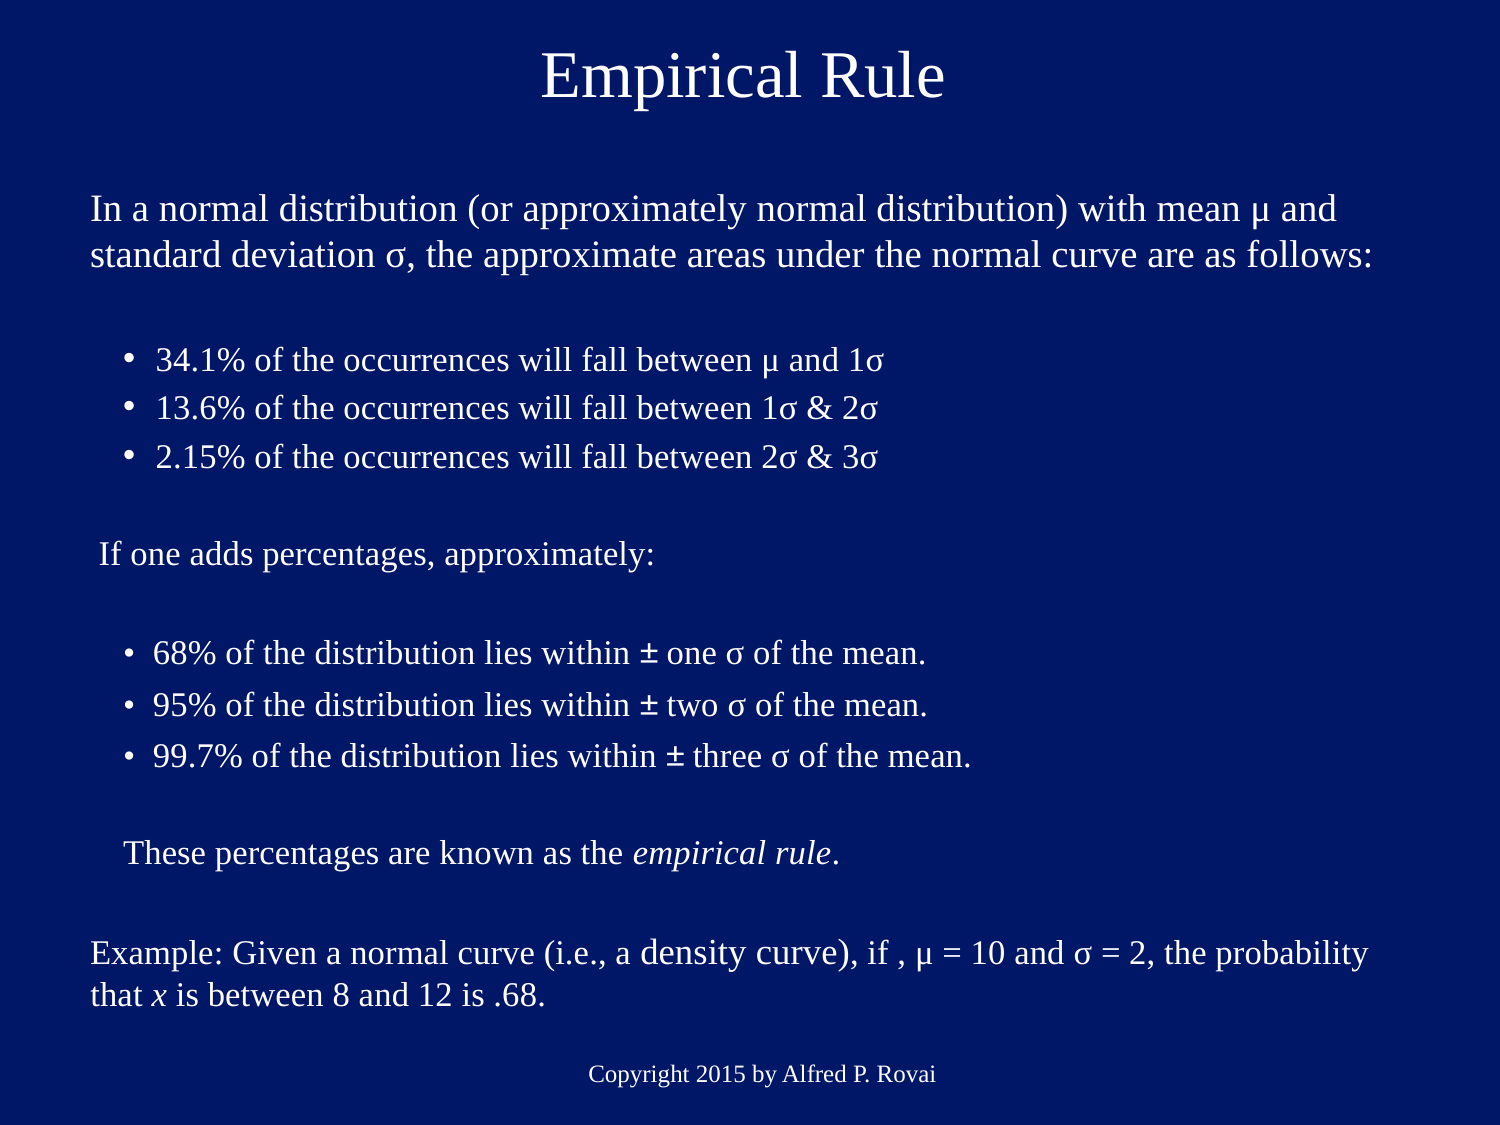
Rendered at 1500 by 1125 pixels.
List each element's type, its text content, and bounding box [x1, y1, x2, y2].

title Empirical Rule [62, 12, 1425, 130]
footer Copyright 2015 by Alfred P. Rovai [262, 1050, 1263, 1103]
list In a normal distribution (or approximately normal distribution) with mean μ and standard deviation σ, the approximate areas under the normal curve are as follows: 34.1% of the occurrences will fall between μ and 1σ 13.6% of the occurrences will fall between 1σ & 2σ 2.15% of the occurrences will fall between 2σ & 3σ If one adds percentages, approximately: • 68% of the distribution lies within ± one σ of the mean. • 95% of the distribution lies within ± two σ of the mean. • 99.7% of the distribution lies within ± three σ of the mean. These percentages are known as the empirical rule. Example: Given a normal curve (i.e., a density curve), if , μ = 10 and σ = 2, the probability that x is between 8 and 12 is .68. [75, 174, 1413, 1050]
